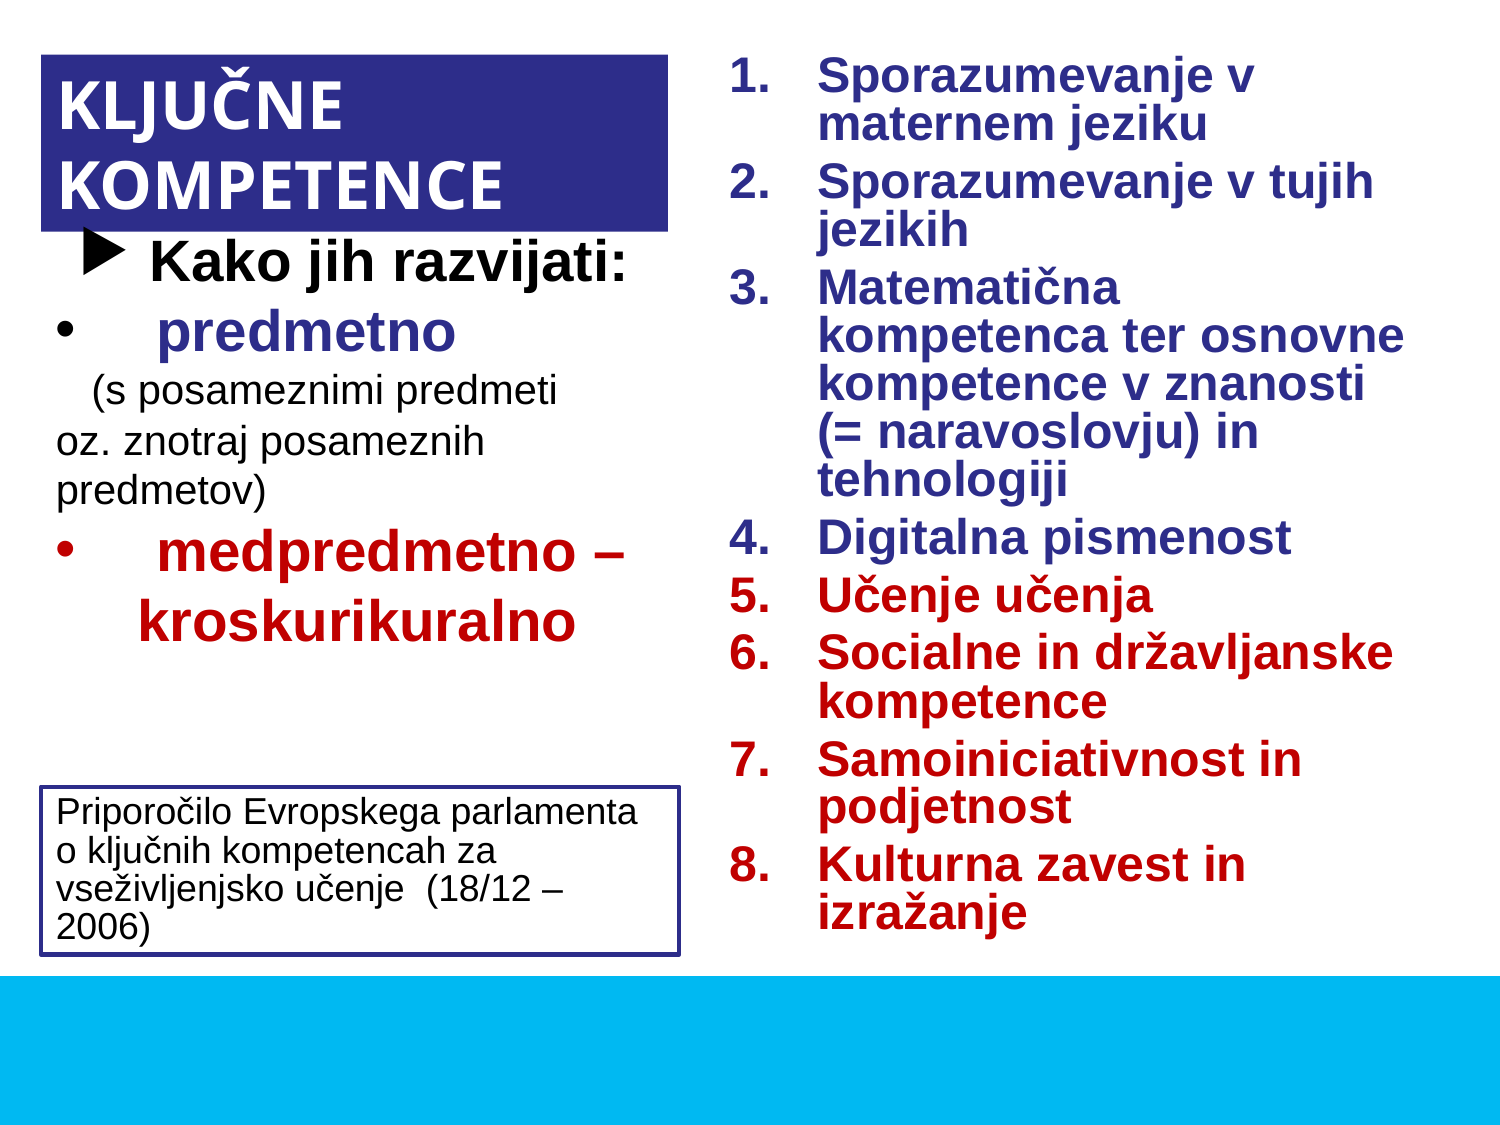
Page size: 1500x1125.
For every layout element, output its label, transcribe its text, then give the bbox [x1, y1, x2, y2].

list Sporazumevanje v maternem jeziku Sporazumevanje v tujih jezikih Matematična kompetenca ter osnovne kompetence v znanosti (= naravoslovju) in tehnologiji Digitalna pismenost Učenje učenja Socialne in državljanske kompetence Samoiniciativnost in podjetnost Kulturna zavest in izražanje [714, 46, 1437, 985]
text_box Priporočilo Evropskega parlamenta o ključnih kompetencah za vseživljenjsko učenje (18/12 – 2006) [41, 786, 680, 955]
title KLJUČNE KOMPETENCE [41, 54, 668, 232]
text_box Kako jih razvijati: predmetno (s posameznimi predmeti oz. znotraj posameznih predmetov) medpredmetno – kroskurikuralno [41, 267, 668, 740]
